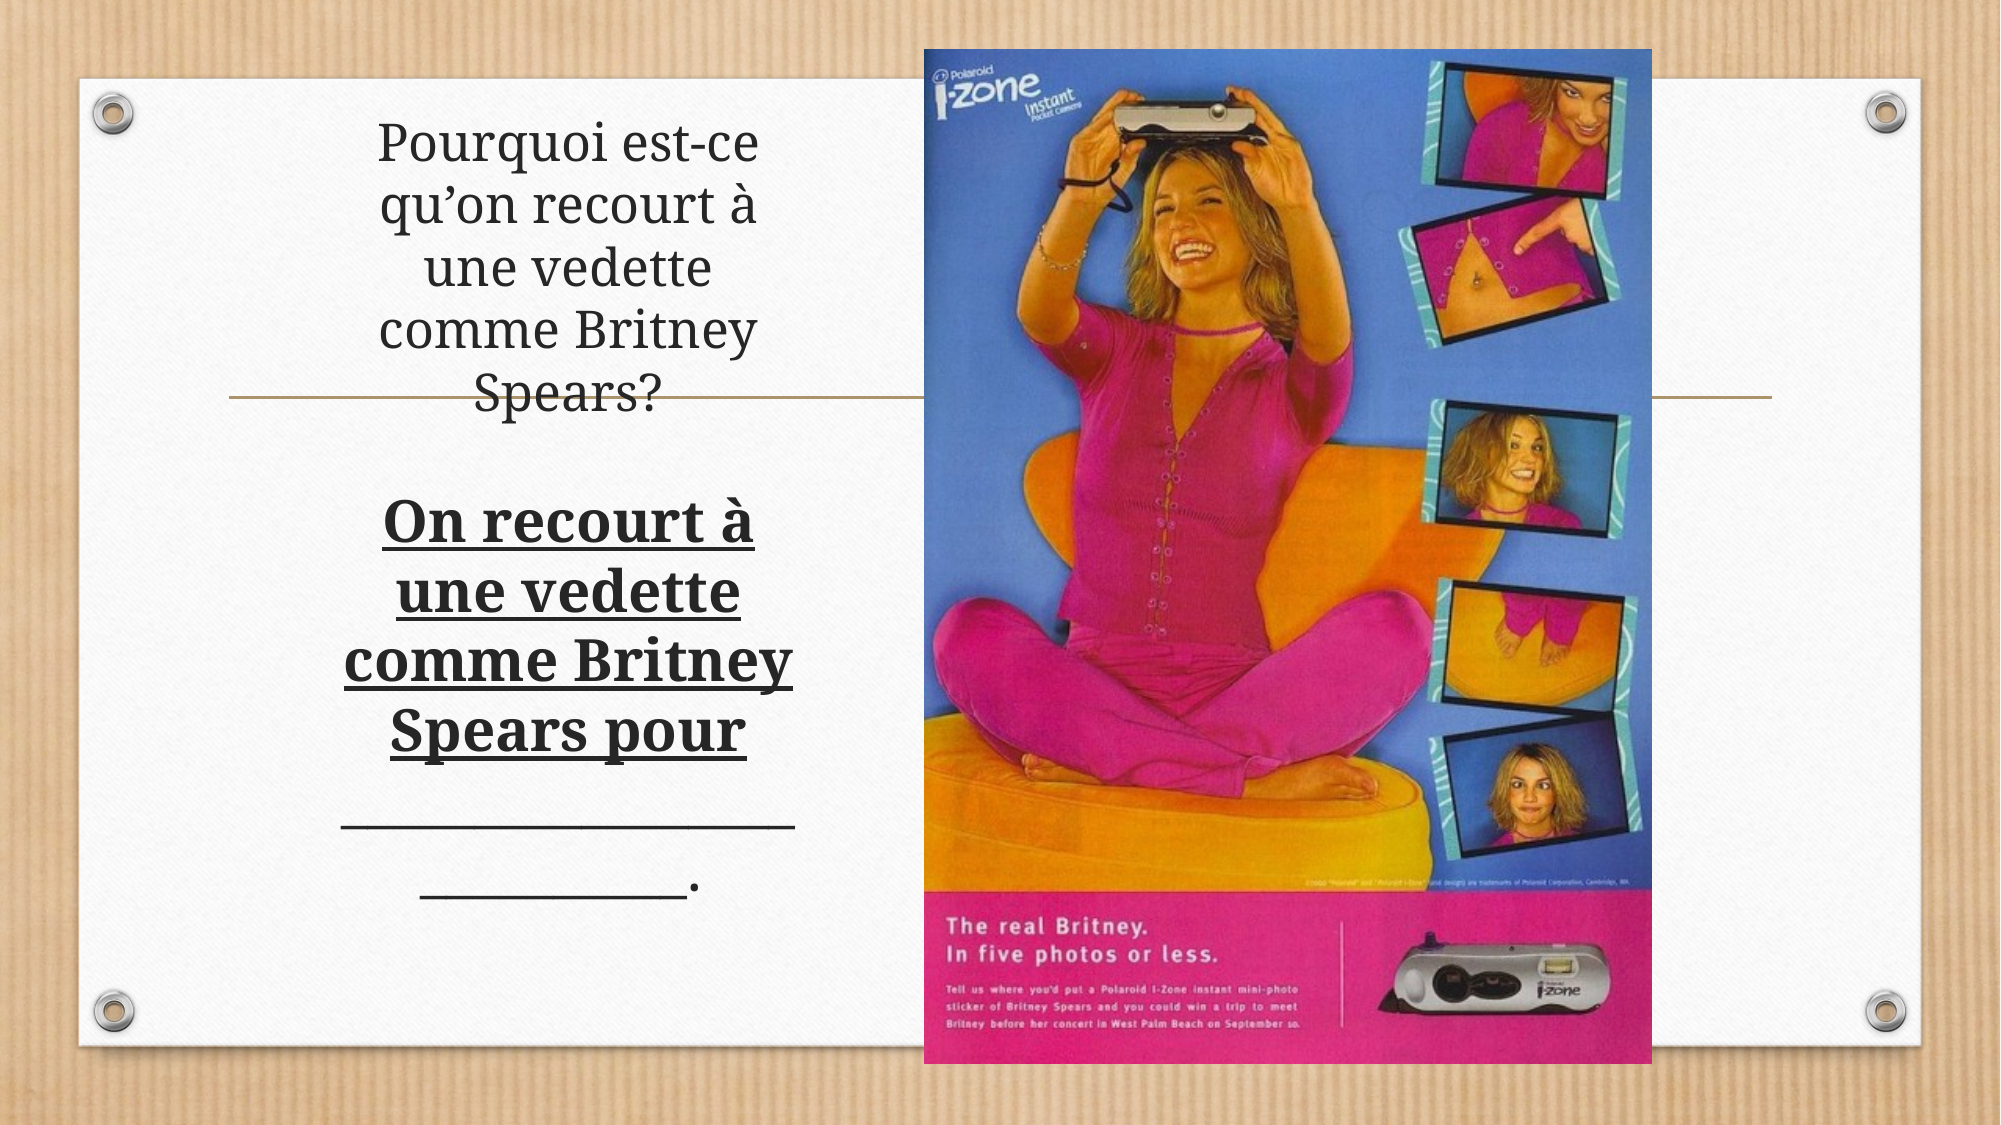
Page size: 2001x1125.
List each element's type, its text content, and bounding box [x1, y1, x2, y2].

title Pourquoi est-ce qu’on recourt à une vedette comme Britney Spears? On recourt à une vedette comme Britney Spears pour ___________________________. [324, 12, 813, 1063]
picture [0, 0, 2001, 1125]
